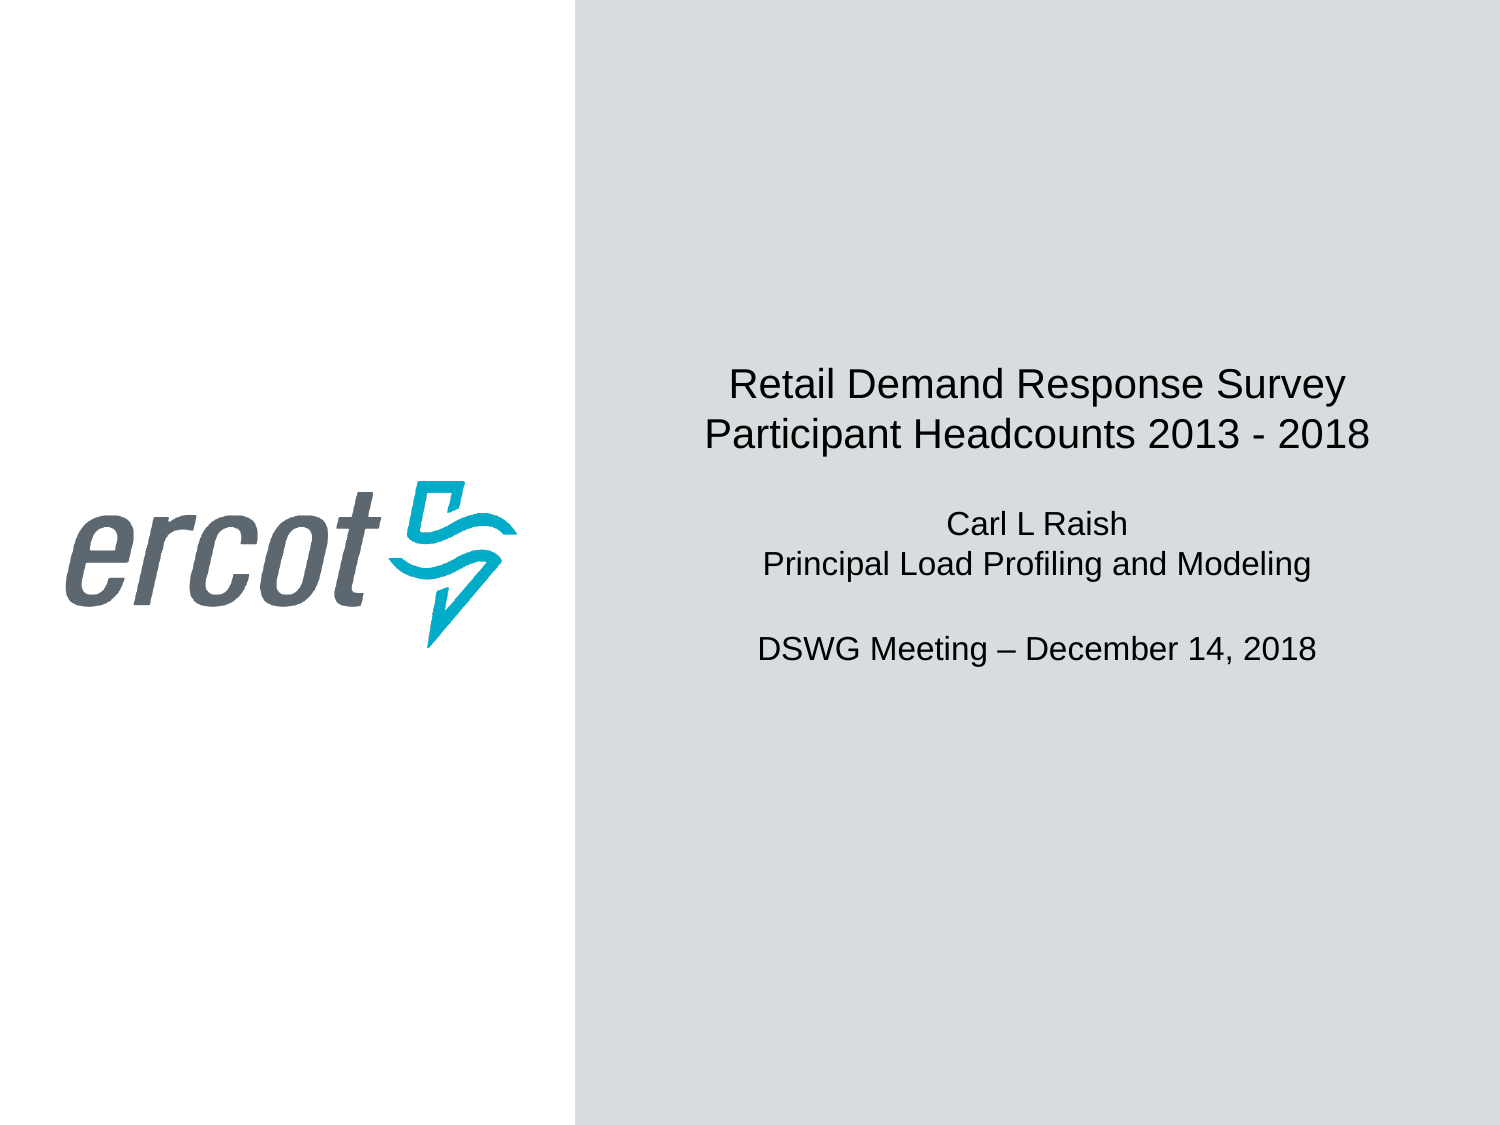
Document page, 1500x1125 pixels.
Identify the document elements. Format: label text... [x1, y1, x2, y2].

picture [56, 471, 525, 654]
text_box Retail Demand Response Survey Participant Headcounts 2013 - 2018 Carl L Raish Principal Load Profiling and Modeling DSWG Meeting – December 14, 2018 [612, 349, 1463, 675]
